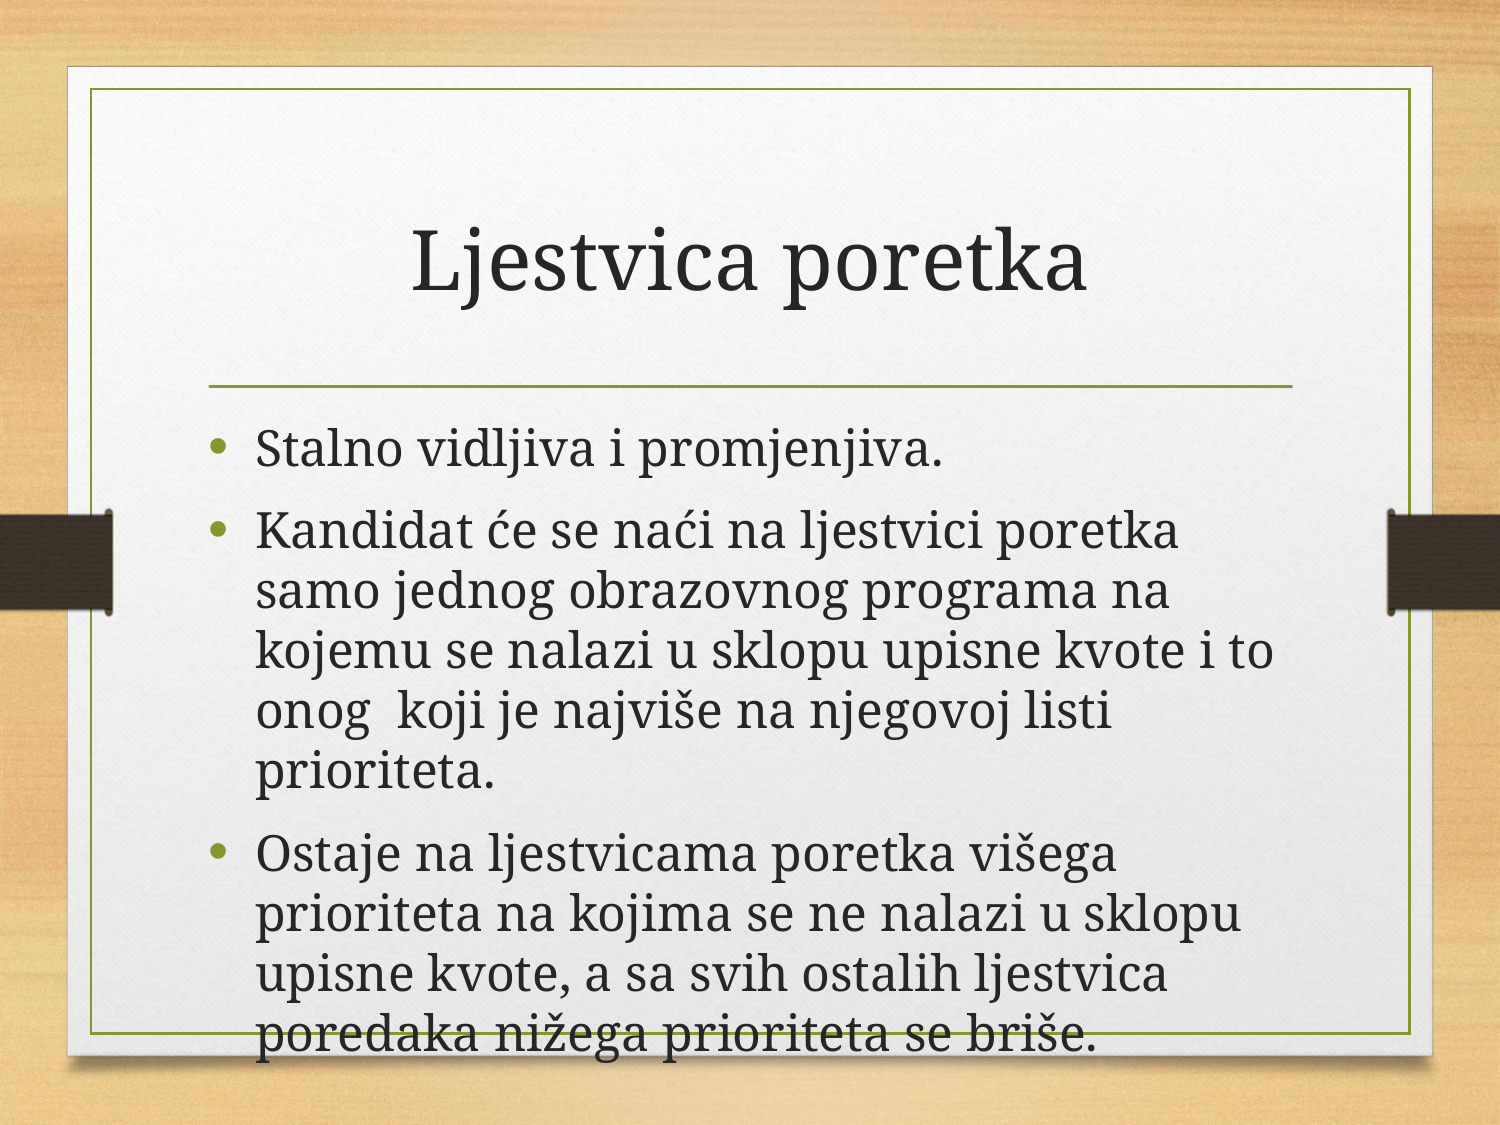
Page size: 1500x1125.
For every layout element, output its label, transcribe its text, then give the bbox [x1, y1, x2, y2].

list Stalno vidljiva i promjenjiva. Kandidat će se naći na ljestvici poretka samo jednog obrazovnog programa na kojemu se nalazi u sklopu upisne kvote i to onog koji je najviše na njegovoj listi prioriteta. Ostaje na ljestvicama poretka višega prioriteta na kojima se ne nalazi u sklopu upisne kvote, a sa svih ostalih ljestvica poredaka nižega prioriteta se briše. [193, 408, 1309, 974]
picture [0, 0, 1500, 1125]
title Ljestvica poretka [193, 150, 1309, 365]
